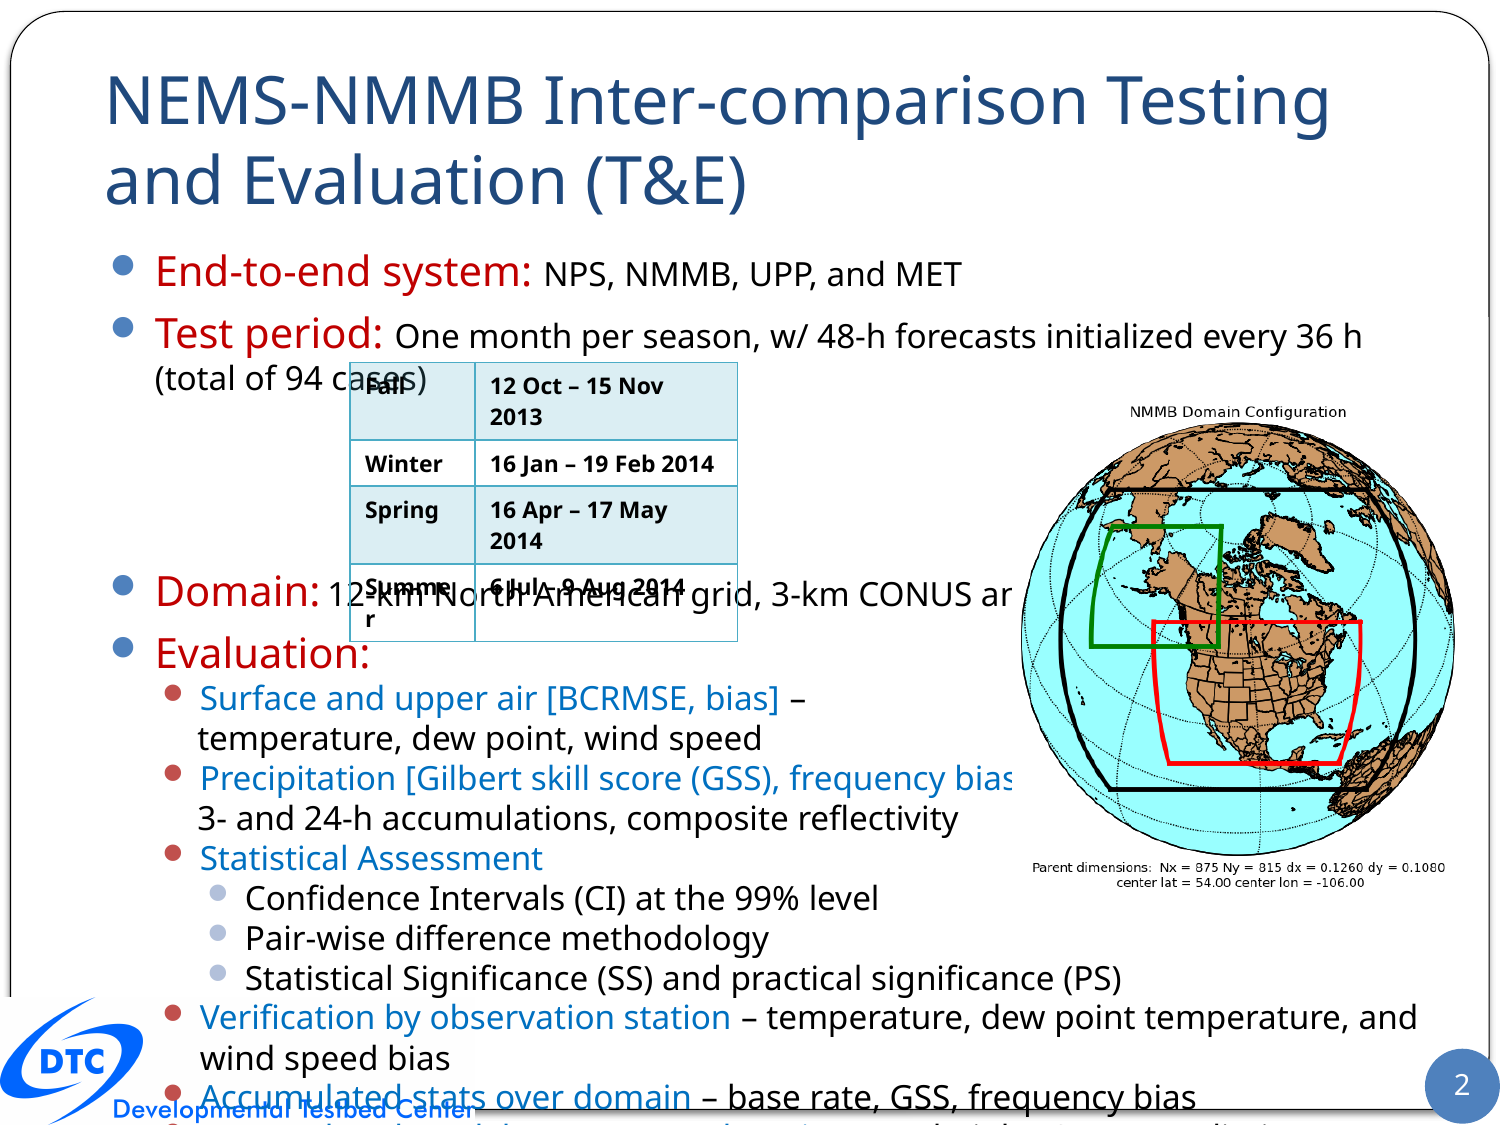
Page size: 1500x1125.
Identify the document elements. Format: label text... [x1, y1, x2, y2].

table_cell Spring [351, 487, 474, 563]
list End-to-end system: NPS, NMMB, UPP, and MET Test period: One month per season, w/ 48-h forecasts initialized every 36 h (total of 94 cases) Domain: 12-km North American grid, 3-km CONUS and AK nests Evaluation: Surface and upper air [BCRMSE, bias] – temperature, dew point, wind speed Precipitation [Gilbert skill score (GSS), frequency bias] – 3- and 24-h accumulations, composite reflectivity Statistical Assessment Confidence Intervals (CI) at the 99% level Pair-wise difference methodology Statistical Significance (SS) and practical significance (PS) Verification by observation station – temperature, dew point temperature, and wind speed bias Accumulated stats over domain – base rate, GSS, frequency bias Accumulated model output over domain – PBL height, SW/LW radiation, sensible/latent heat flux [95, 237, 1438, 1063]
table_cell 6 Jul – 9 Aug 2014 [476, 565, 737, 641]
title NEMS-NMMB Inter-comparison Testing and Evaluation (T&E) [90, 45, 1433, 233]
picture [0, 997, 476, 1125]
picture [1012, 396, 1463, 896]
table_header Fall [351, 363, 474, 439]
table_cell Summer [351, 565, 474, 641]
table_cell Winter [351, 441, 474, 485]
table_cell 16 Jan – 19 Feb 2014 [476, 441, 737, 485]
table_header 12 Oct – 15 Nov 2013 [476, 363, 737, 439]
slide_number 2 [1424, 1048, 1500, 1124]
table_cell 16 Apr – 17 May 2014 [476, 487, 737, 563]
